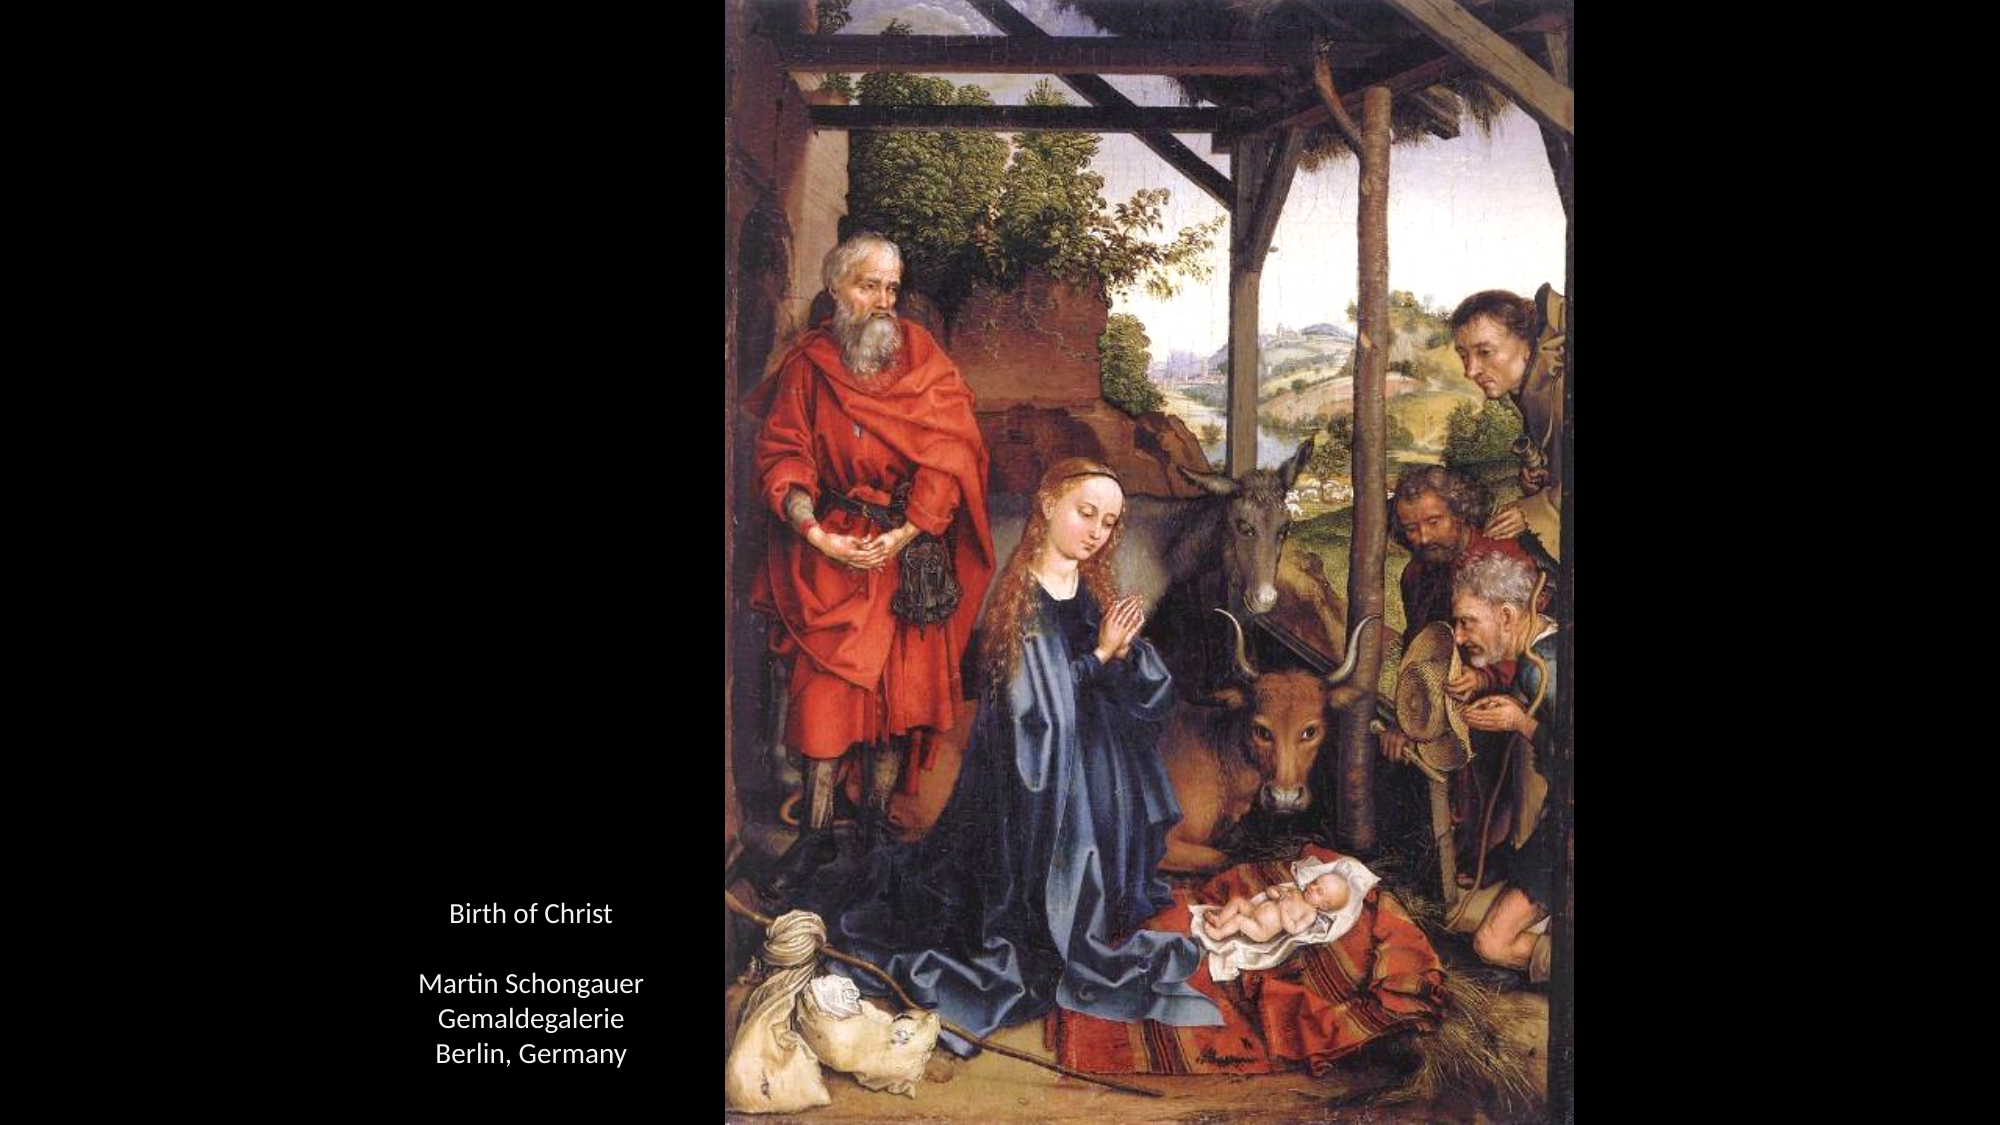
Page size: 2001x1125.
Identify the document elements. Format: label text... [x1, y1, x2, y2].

text_box Birth of Christ Martin Schongauer Gemaldegalerie Berlin, Germany [312, 887, 719, 1077]
picture [724, 0, 1574, 1125]
